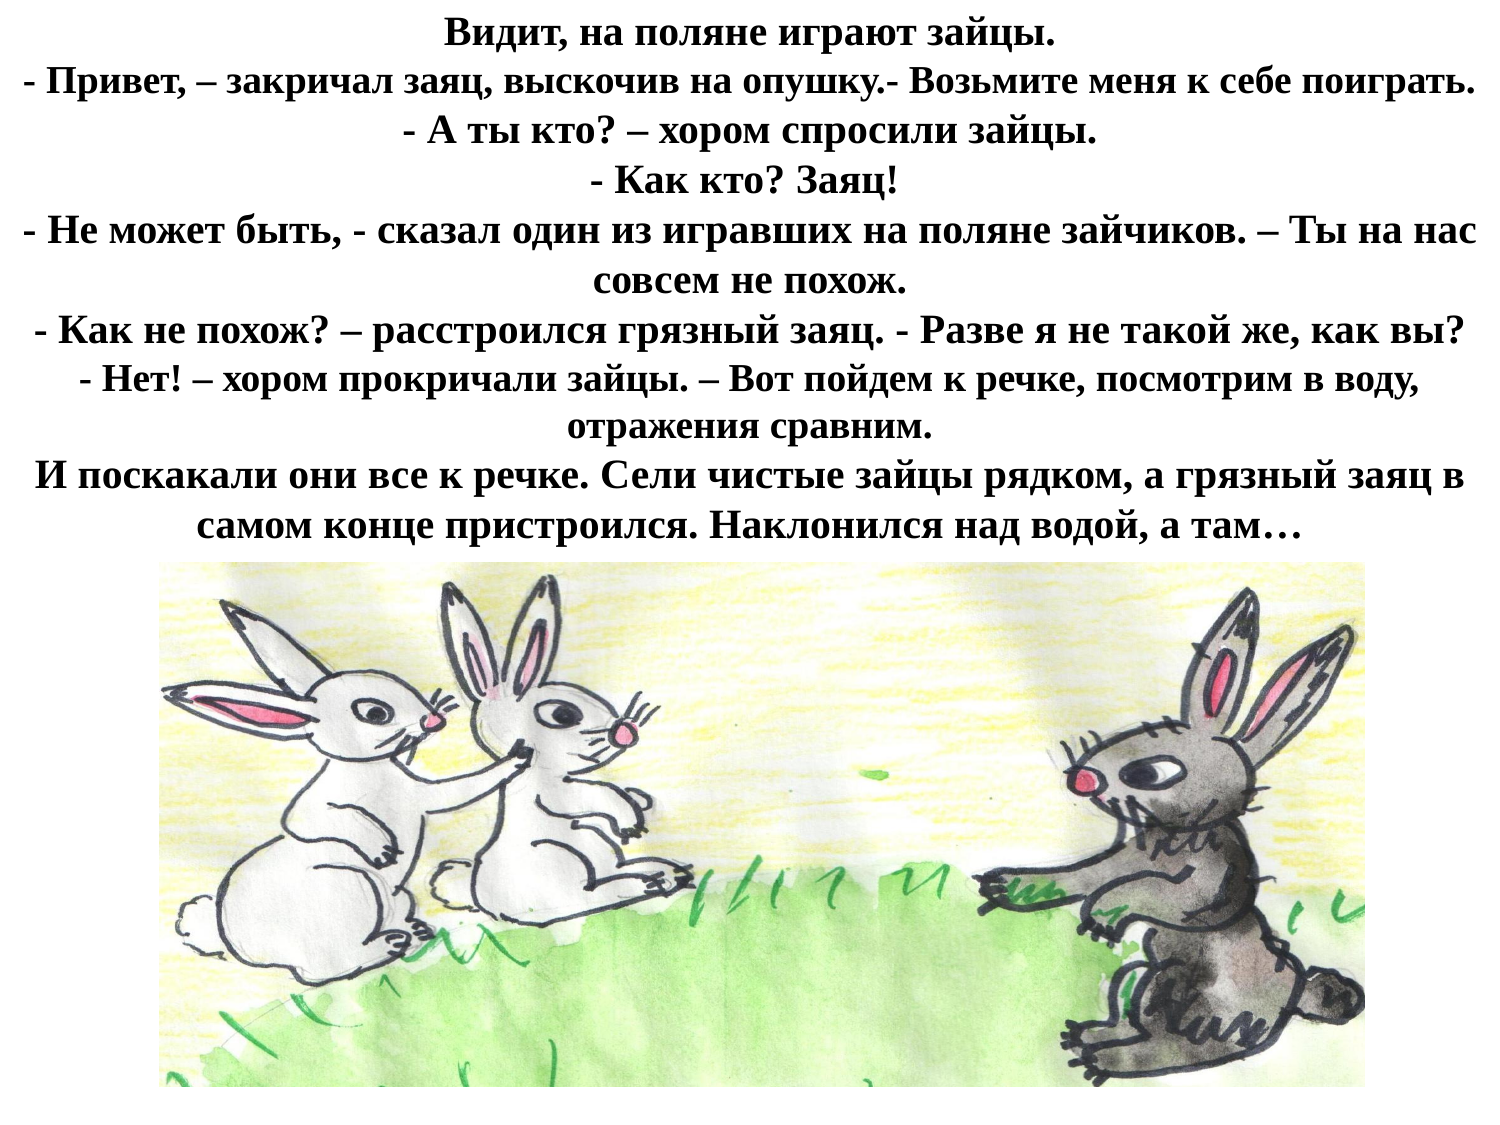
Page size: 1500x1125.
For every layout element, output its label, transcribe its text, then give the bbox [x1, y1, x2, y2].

picture [159, 562, 1365, 1087]
title Видит, на поляне играют зайцы. - Привет, – закричал заяц, выскочив на опушку.- Возьмите меня к себе поиграть. - А ты кто? – хором спросили зайцы. - Как кто? Заяц! - Не может быть, - сказал один из игравших на поляне зайчиков. – Ты на нас совсем не похож. - Как не похож? – расстроился грязный заяц. - Разве я не такой же, как вы? - Нет! – хором прокричали зайцы. – Вот пойдем к речке, посмотрим в воду, отражения сравним. И поскакали они все к речке. Сели чистые зайцы рядком, а грязный заяц в самом конце пристроился. Наклонился над водой, а там… [0, 0, 1500, 552]
